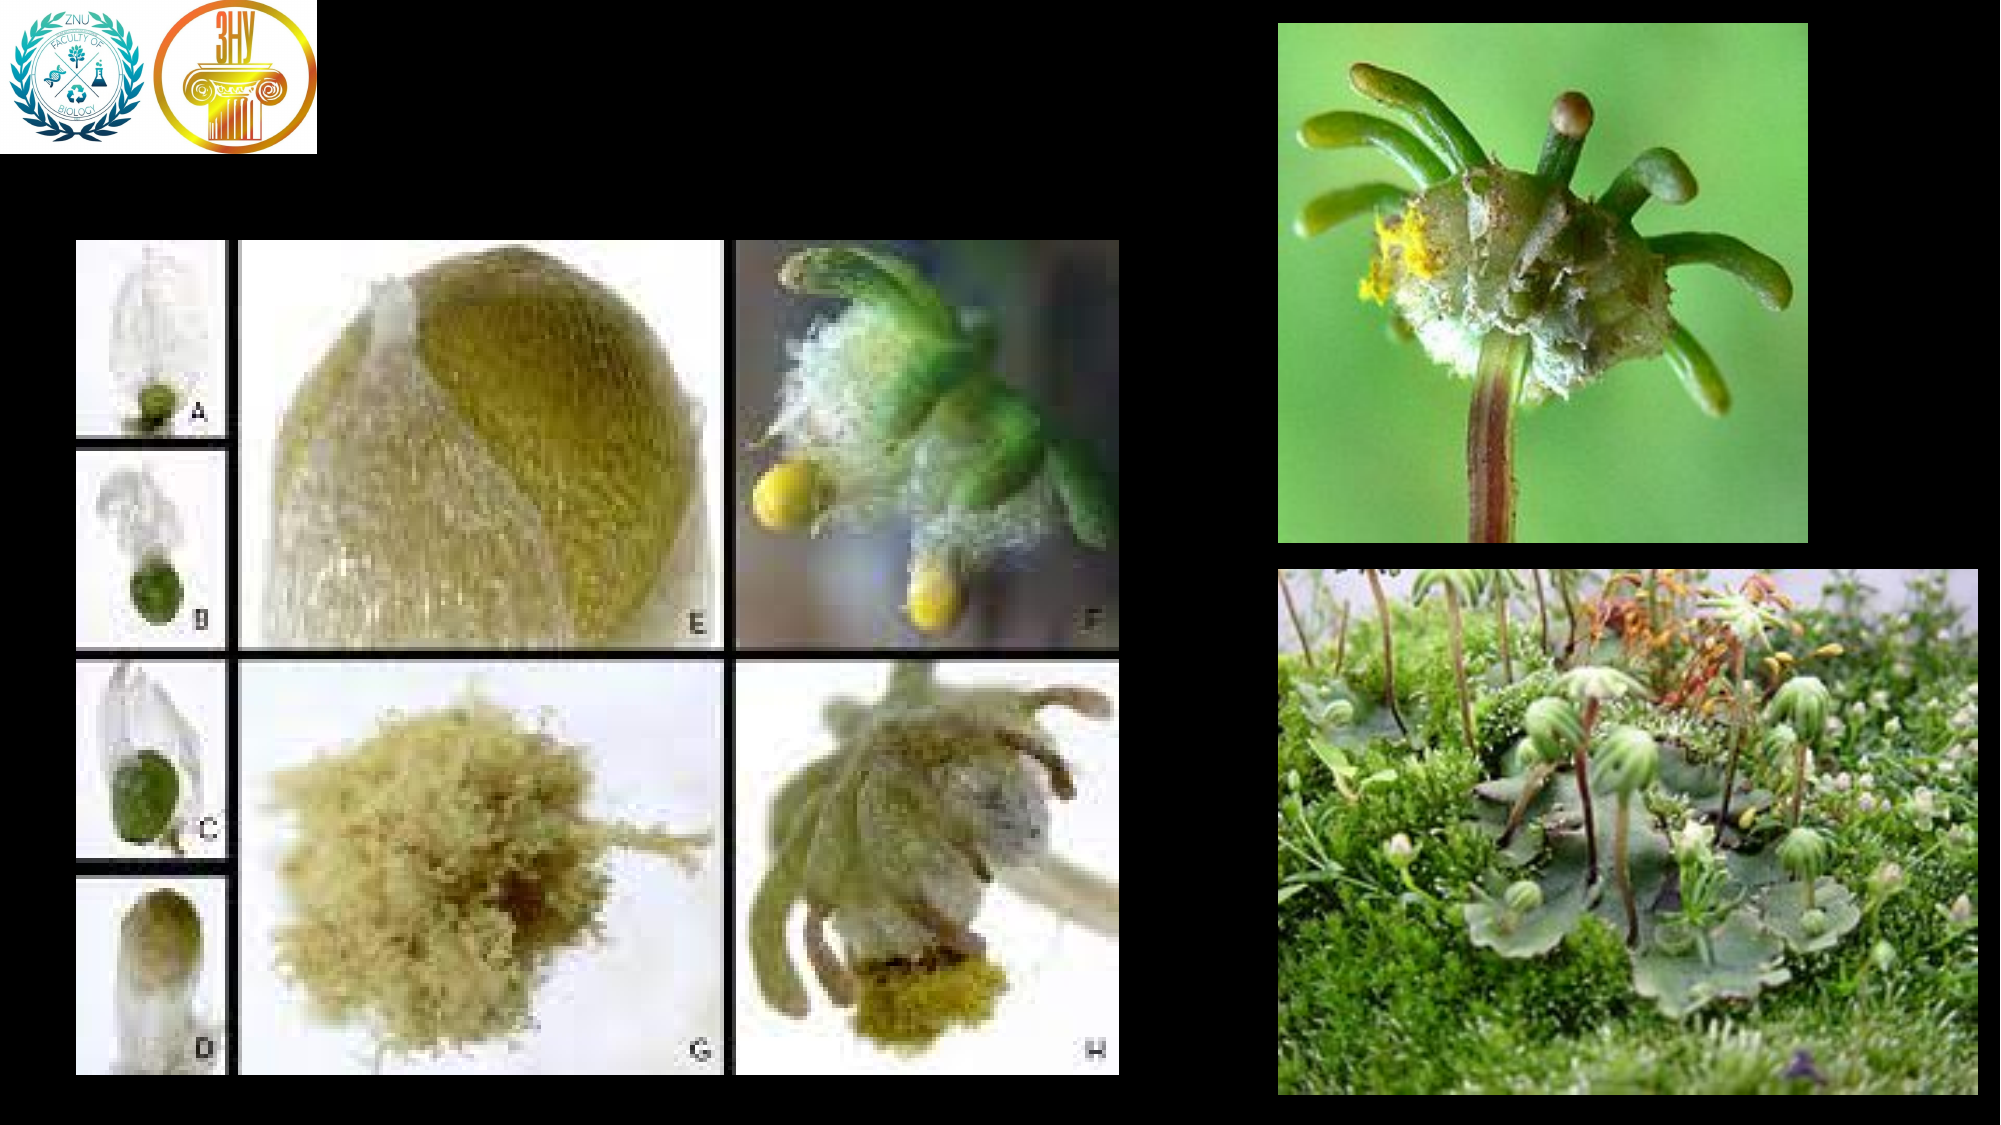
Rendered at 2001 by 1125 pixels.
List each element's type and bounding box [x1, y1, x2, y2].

picture [0, 0, 317, 154]
picture [1277, 23, 1808, 543]
picture [76, 240, 1119, 1075]
picture [1278, 569, 1978, 1095]
